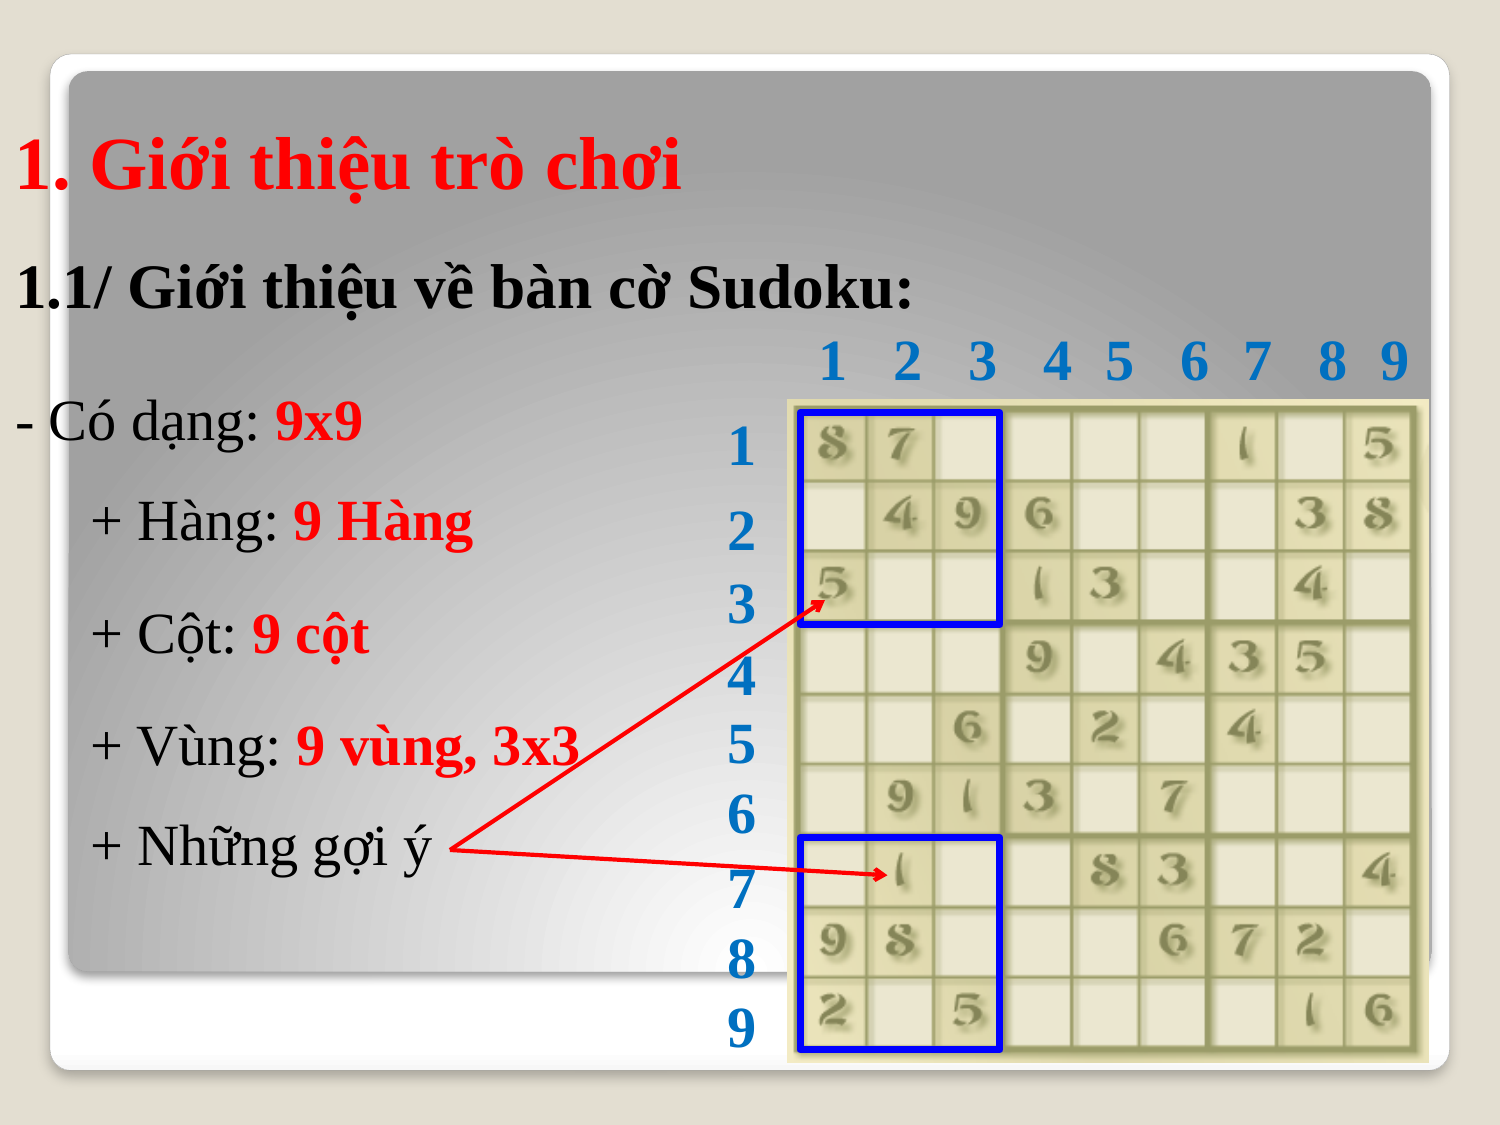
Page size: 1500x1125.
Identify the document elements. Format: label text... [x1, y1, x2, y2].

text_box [449, 849, 888, 876]
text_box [712, 399, 776, 598]
text_box 1.1/ Giới thiệu về bàn cờ Sudoku: [0, 237, 938, 338]
title 1. Giới thiệu trò chơi [0, 107, 1500, 213]
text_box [799, 837, 1001, 1051]
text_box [449, 599, 826, 849]
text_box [799, 412, 1001, 626]
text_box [0, 374, 513, 688]
text_box + Những gợi ý [74, 800, 450, 900]
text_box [802, 314, 1441, 416]
picture [787, 416, 1430, 1063]
picture [787, 399, 802, 599]
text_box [712, 889, 776, 1070]
text_box + Vùng: 9 vùng, 3x3 [75, 702, 442, 800]
